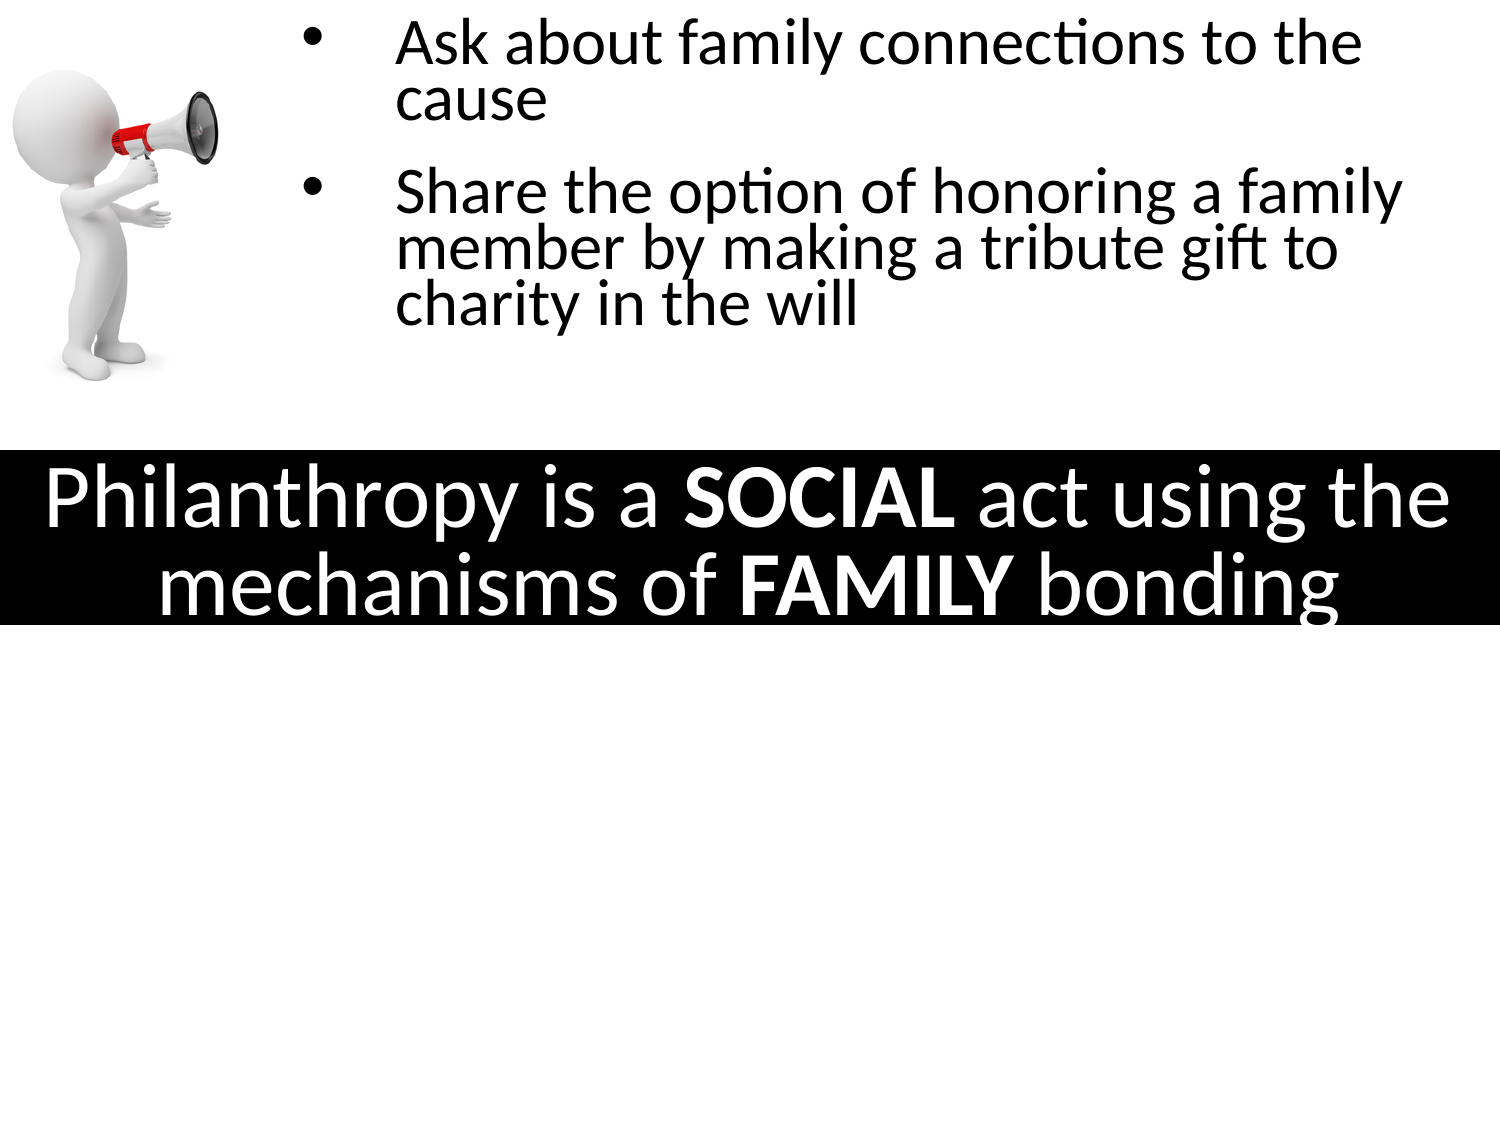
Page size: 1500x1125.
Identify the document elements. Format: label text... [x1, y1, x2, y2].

text_box Ask about family connections to the cause Share the option of honoring a family member by making a tribute gift to charity in the will [286, 12, 1500, 450]
text_box Philanthropy is a SOCIAL act using the mechanisms of FAMILY bonding [0, 450, 1500, 625]
picture [0, 62, 249, 422]
